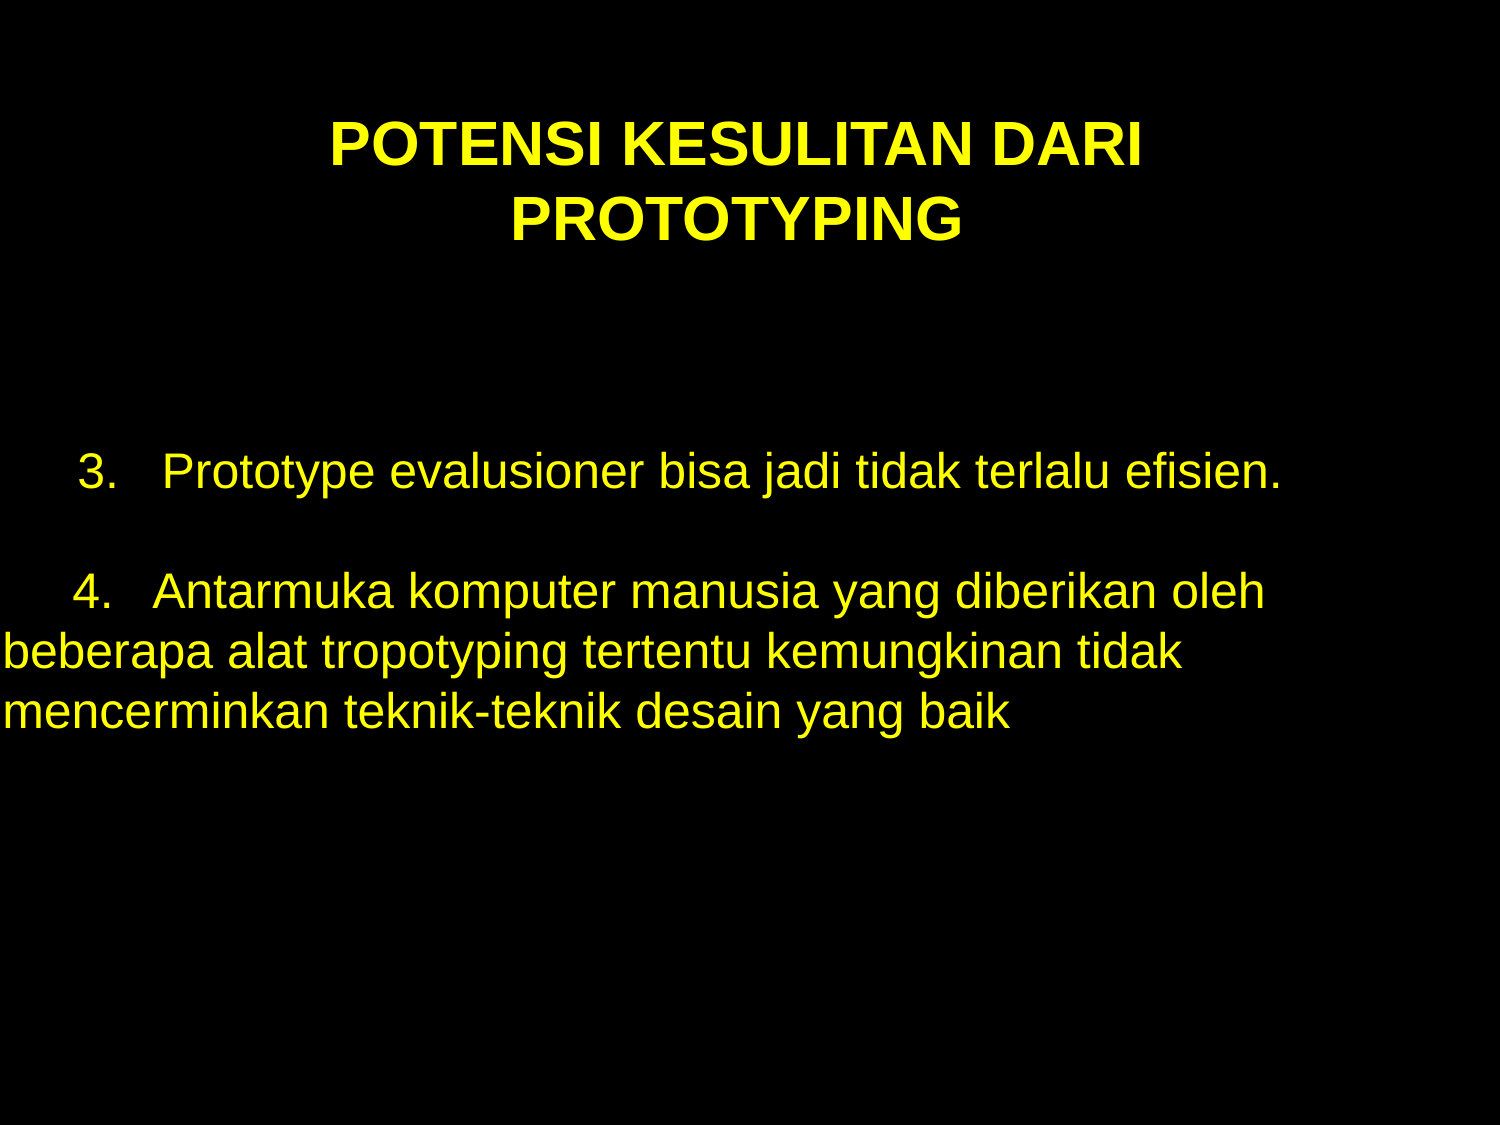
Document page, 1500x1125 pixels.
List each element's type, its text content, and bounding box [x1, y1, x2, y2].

text_box Prototype evalusioner bisa jadi tidak terlalu efisien. 4. Antarmuka komputer manusia yang diberikan oleh beberapa alat tropotyping tertentu kemungkinan tidak mencerminkan teknik-teknik desain yang baik [0, 431, 1450, 747]
text_box POTENSI KESULITAN DARI PROTOTYPING [212, 95, 1263, 261]
